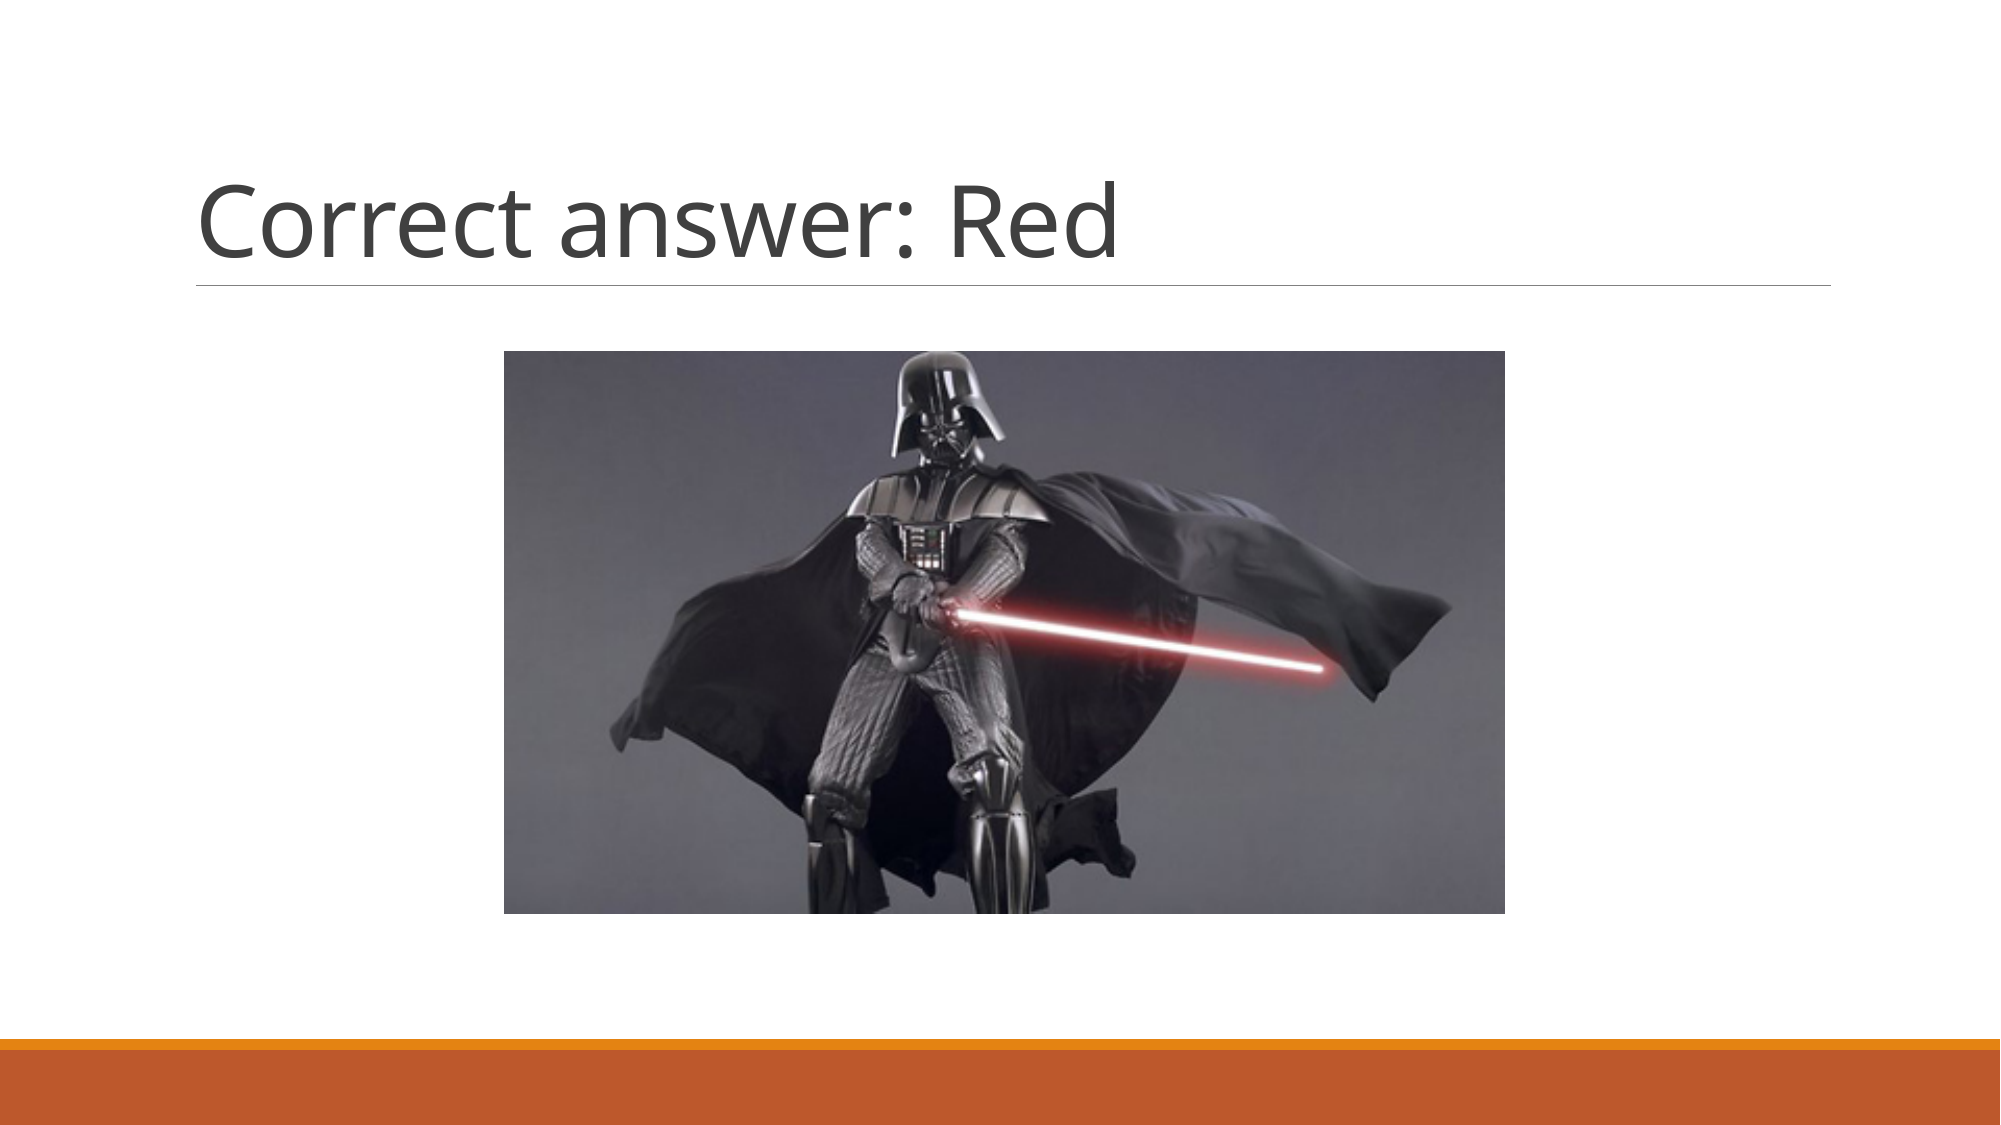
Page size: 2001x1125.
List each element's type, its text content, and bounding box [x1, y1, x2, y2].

title Correct answer: Red [180, 47, 1830, 285]
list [504, 351, 1506, 915]
